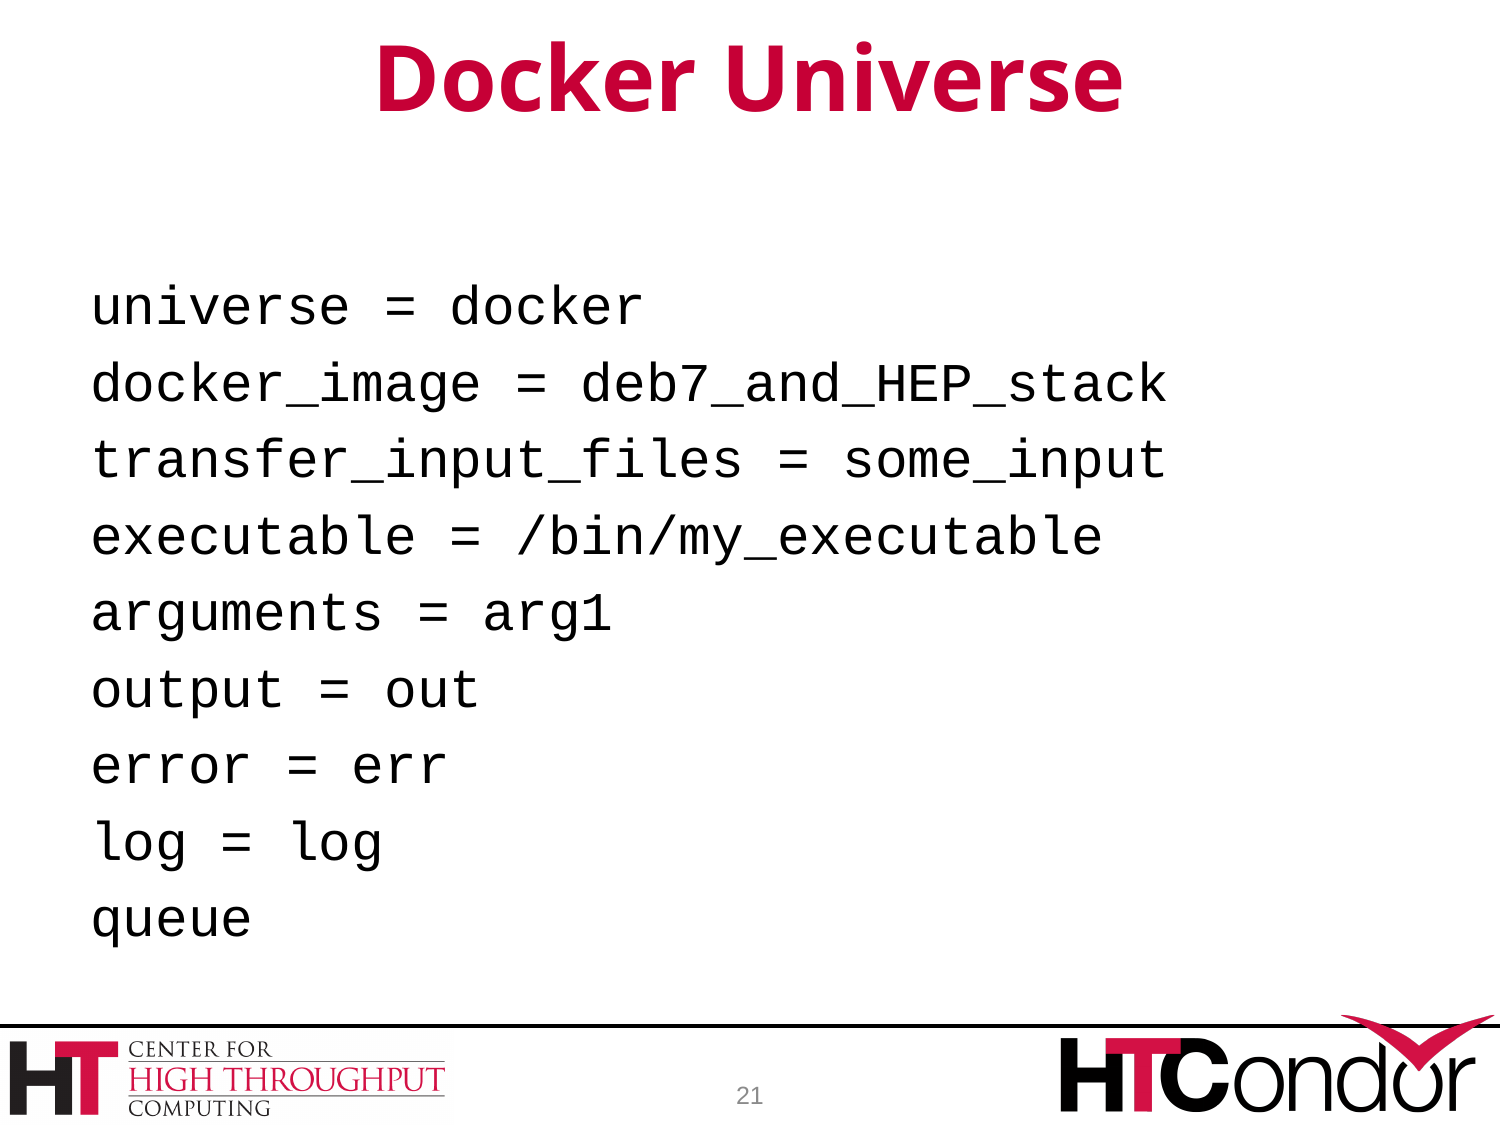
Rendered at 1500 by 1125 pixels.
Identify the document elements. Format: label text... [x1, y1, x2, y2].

title Docker Universe [0, 0, 1500, 150]
slide_number 21 [575, 1065, 925, 1125]
picture [0, 1029, 454, 1125]
picture [1055, 1014, 1500, 1119]
list universe = docker docker_image = deb7_and_HEP_stack transfer_input_files = some_input executable = /bin/my_executable arguments = arg1 output = out error = err log = log queue [75, 262, 1425, 963]
